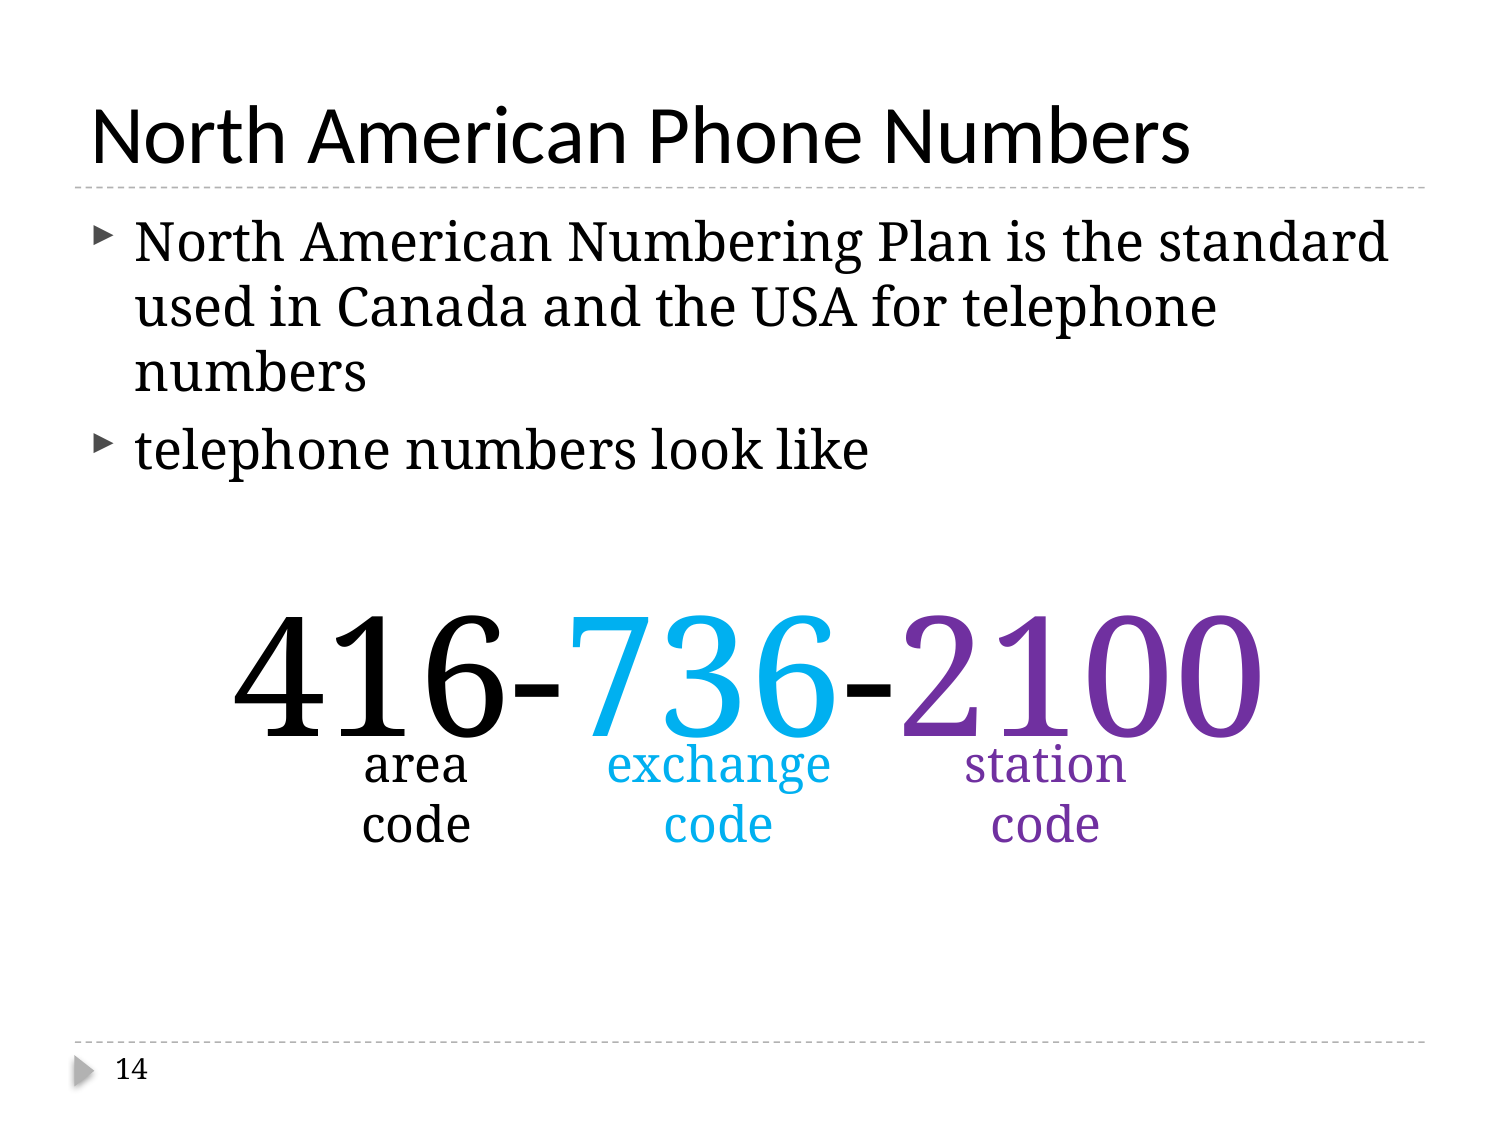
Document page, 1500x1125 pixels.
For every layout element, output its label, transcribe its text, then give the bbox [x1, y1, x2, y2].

title North American Phone Numbers [74, 24, 1426, 188]
list North American Numbering Plan is the standard used in Canada and the USA for telephone numbers telephone numbers look like 416-736-2100 [74, 199, 1426, 1011]
slide_number 14 [100, 1042, 426, 1103]
text_box area code [346, 724, 487, 860]
text_box exchange code [591, 724, 848, 860]
text_box station code [949, 724, 1143, 860]
